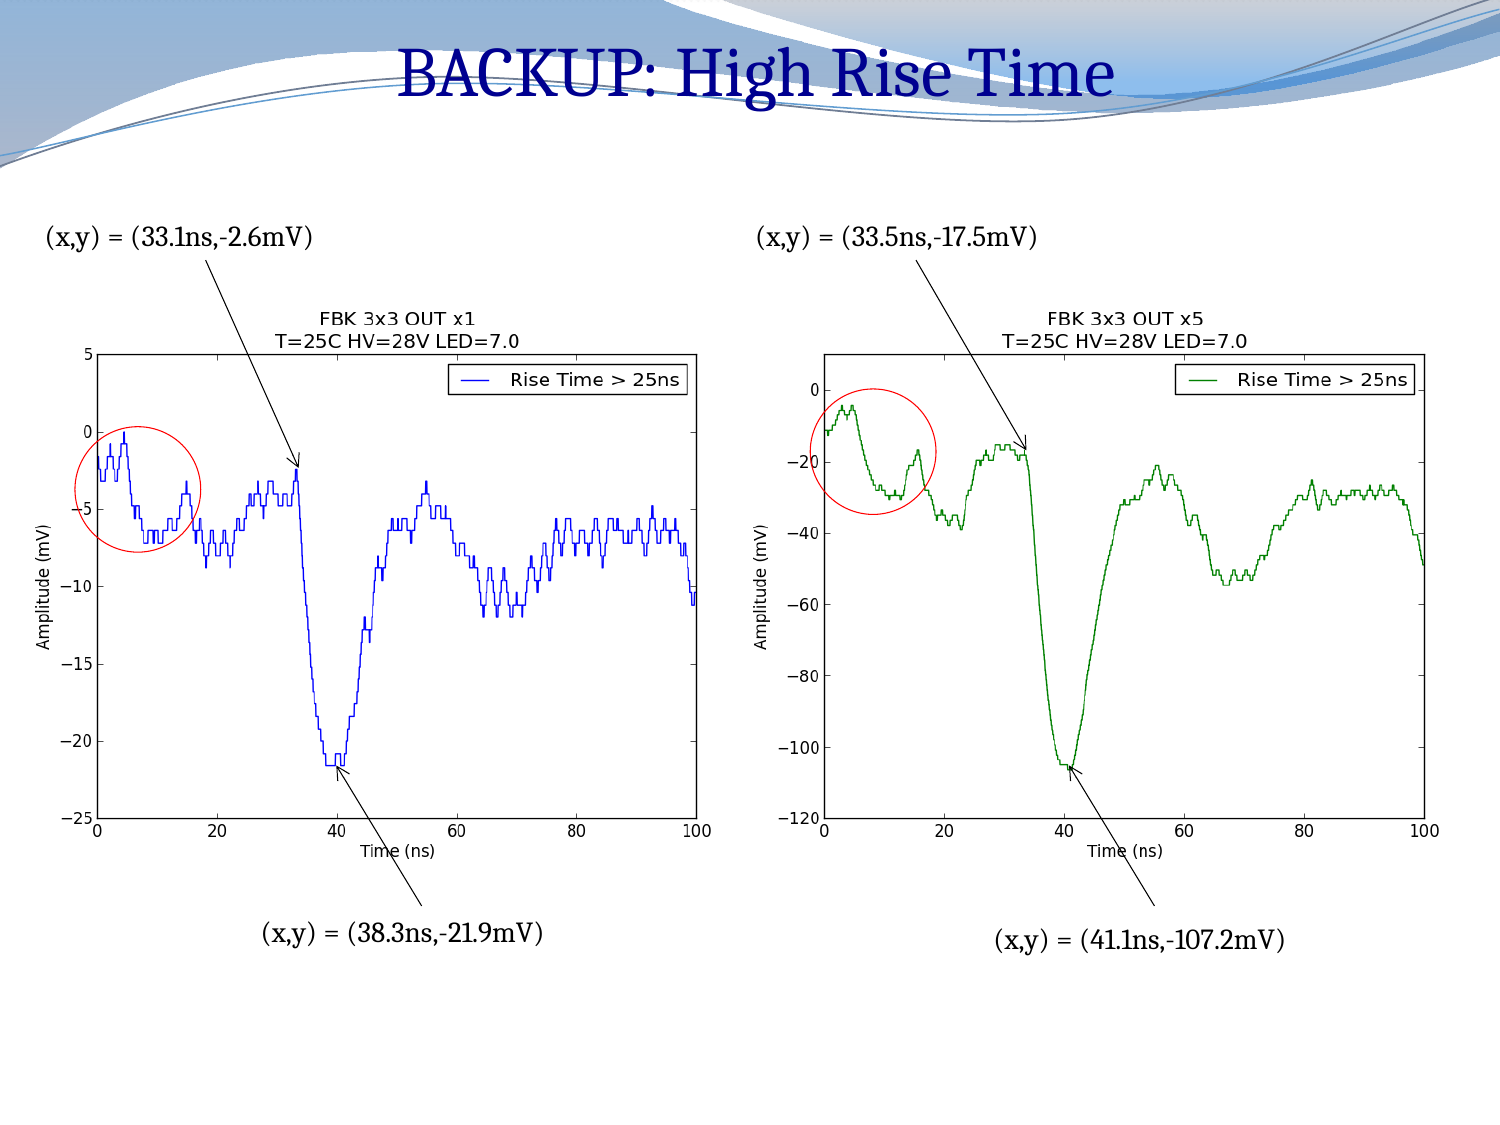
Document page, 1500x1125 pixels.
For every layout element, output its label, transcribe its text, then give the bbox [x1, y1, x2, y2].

text_box (x,y) = (41.1ns,-107.2mV) [978, 913, 1331, 963]
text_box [1069, 765, 1155, 906]
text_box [915, 260, 1027, 451]
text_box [205, 260, 299, 468]
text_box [336, 765, 422, 906]
title BACKUP: High Rise Time [75, 17, 1438, 111]
text_box (x,y) = (33.5ns,-17.5mV) [740, 210, 1092, 261]
text_box (x,y) = (33.1ns,-2.6mV) [29, 210, 382, 261]
picture [0, 296, 1500, 876]
text_box (x,y) = (38.3ns,-21.9mV) [245, 905, 598, 956]
